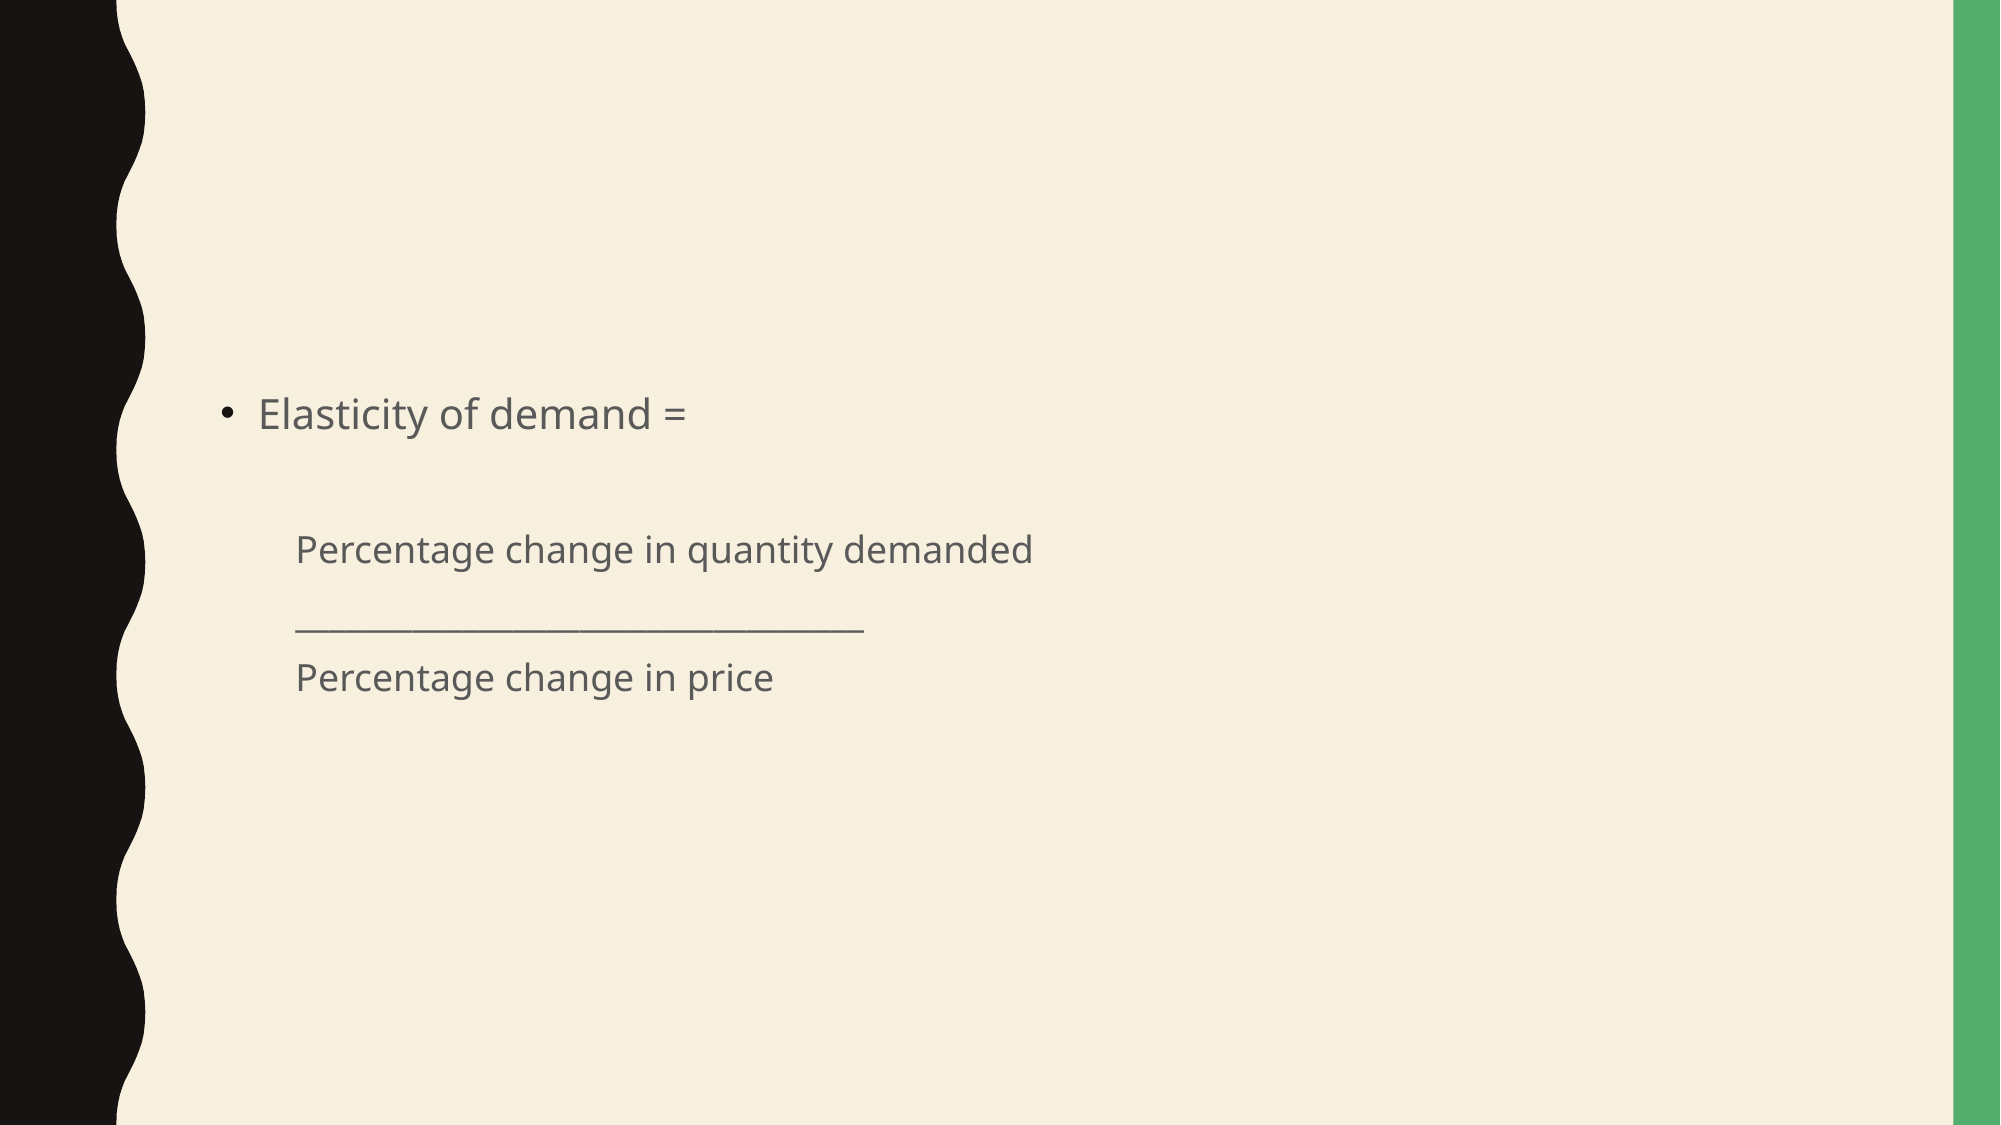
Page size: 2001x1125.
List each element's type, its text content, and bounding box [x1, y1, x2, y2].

list Elasticity of demand = Percentage change in quantity demanded __________________________________ Percentage change in price [205, 375, 1875, 965]
